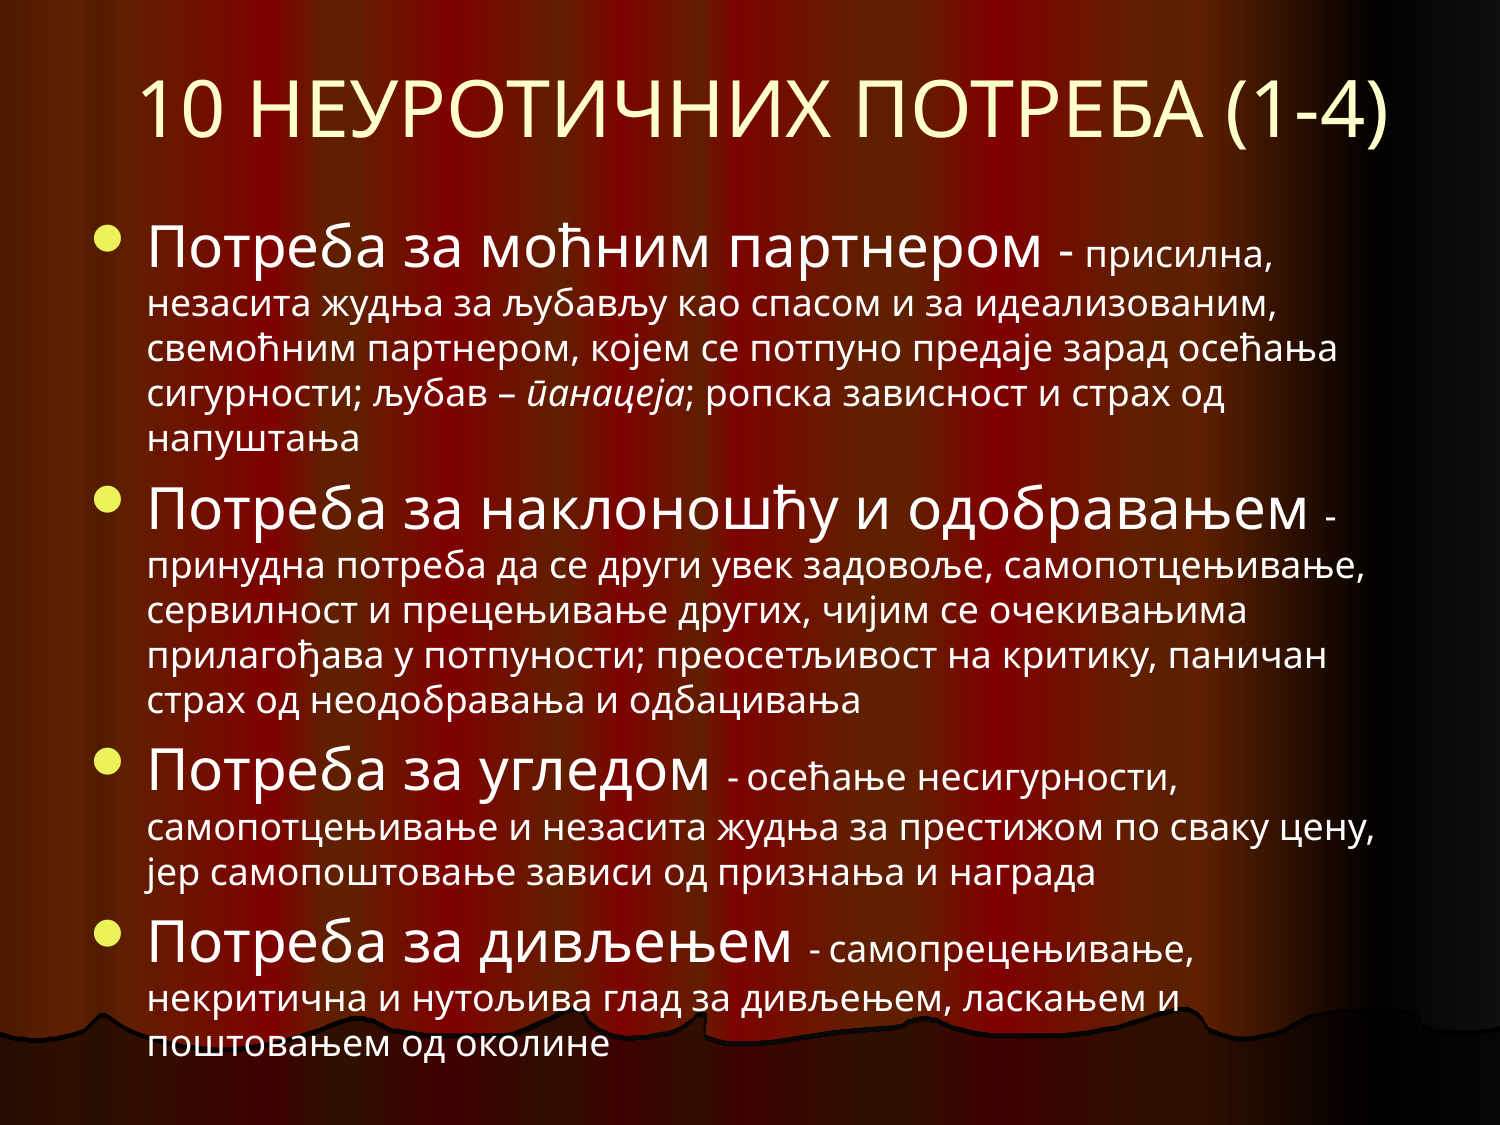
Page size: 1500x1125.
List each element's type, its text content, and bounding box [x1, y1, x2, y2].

list Потреба за моћним партнером - присилна, незасита жудња за љубављу као спасом и за идеализованим, свемоћним партнером, којем се потпуно предаје зарад осећања сигурности; љубав – панацеjа; ропска зависност и страх од напуштања Потреба за наклоношћу и одобравањем - принудна потреба да се други увек задовоље, самопотцењивање, сервилност и прецењивање других, чијим се очекивањима прилагођава у потпуности; преосетљивост на критику, паничан страх од неодобравања и одбацивања Потреба за угледом - осећање несигурности, самопотцењивање и незасита жудња за престижом по сваку цену, јер самопоштовање зависи од признања и награда Потреба за дивљењем - самопрецењивање, некритична и нутољива глад за дивљењем, ласкањем и поштовањем од околине [74, 99, 1426, 988]
title 10 НЕУРОТИЧНИХ ПОТРЕБА (1-4) [87, 24, 1438, 188]
